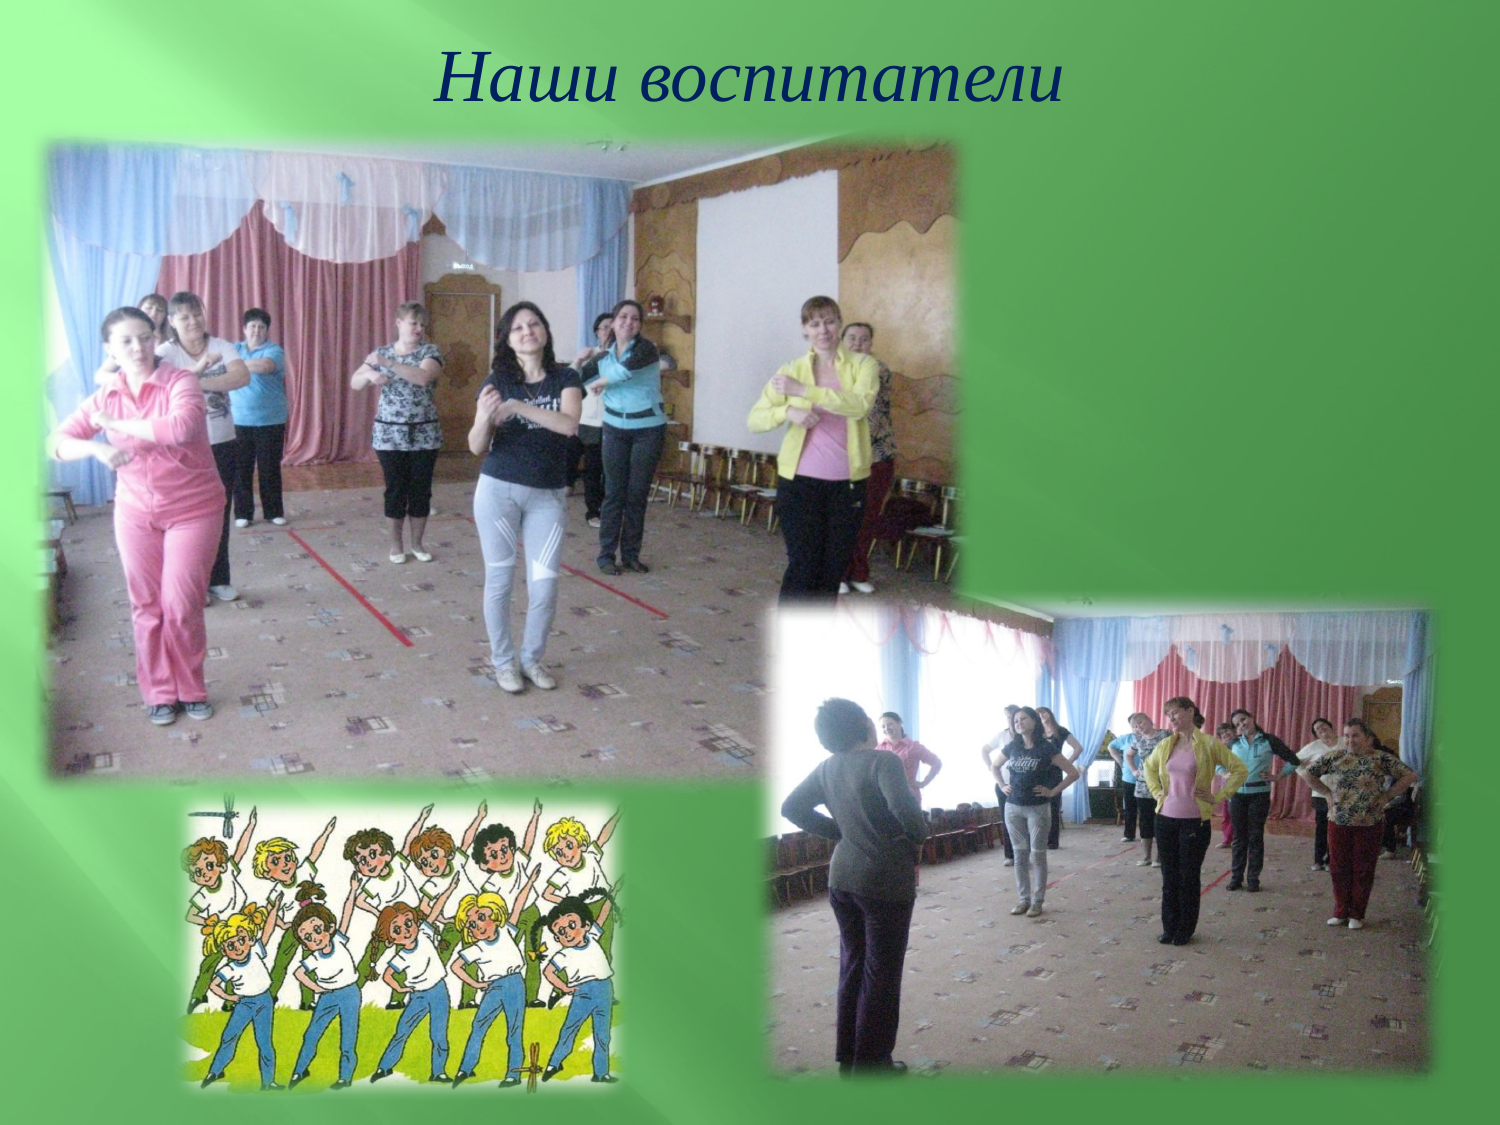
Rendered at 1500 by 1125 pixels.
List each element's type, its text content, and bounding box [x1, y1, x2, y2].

picture [29, 124, 1449, 1104]
text_box Наши воспитатели [112, 19, 1388, 124]
